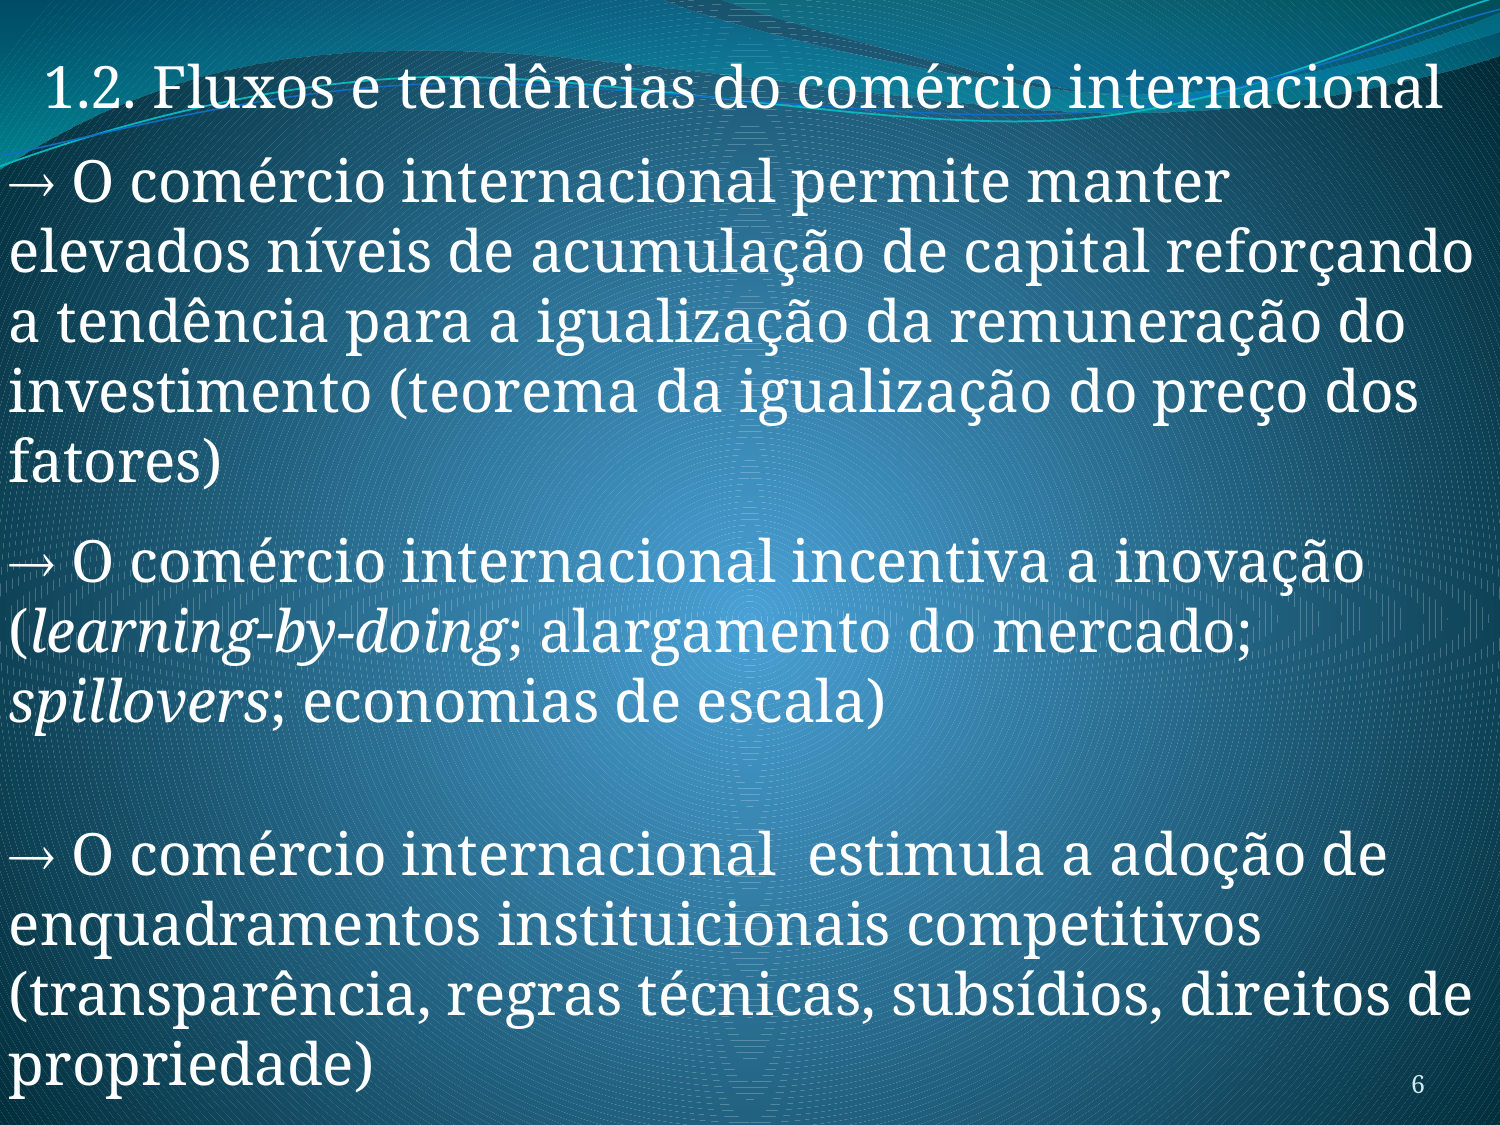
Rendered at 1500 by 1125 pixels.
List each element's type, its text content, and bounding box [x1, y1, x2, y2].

text_box  O comércio internacional estimula a adoção de enquadramentos instituicionais competitivos (transparência, regras técnicas, subsídios, direitos de propriedade) [0, 809, 1494, 1105]
text_box  O comércio internacional permite manter elevados níveis de acumulação de capital reforçando a tendência para a igualização da remuneração do investimento (teorema da igualização do preço dos fatores) [0, 136, 1494, 502]
slide_number 6 [1299, 1042, 1425, 1103]
text_box 1.2. Fluxos e tendências do comércio internacional [0, 42, 1494, 128]
text_box  O comércio internacional incentiva a inovação (learning-by-doing; alargamento do mercado; spillovers; economias de escala) [0, 516, 1494, 742]
